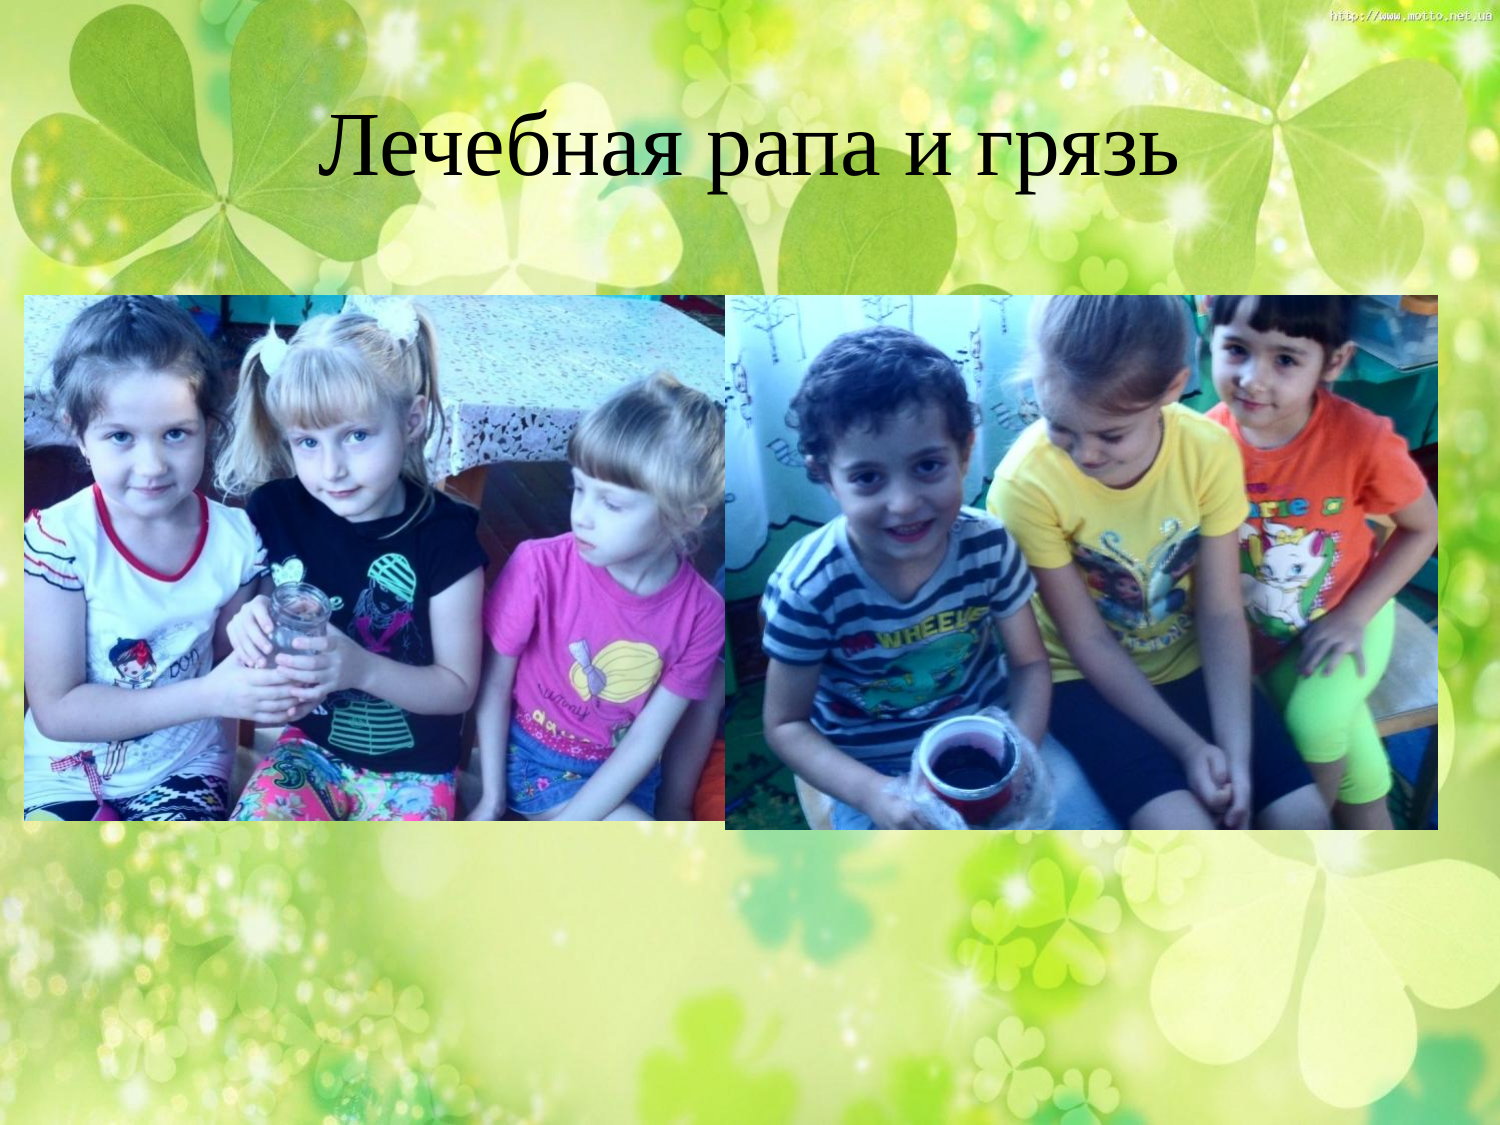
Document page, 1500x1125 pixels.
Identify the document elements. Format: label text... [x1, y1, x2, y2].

title Лечебная рапа и грязь [75, 45, 1425, 233]
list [24, 295, 722, 821]
picture [0, 0, 1500, 1125]
